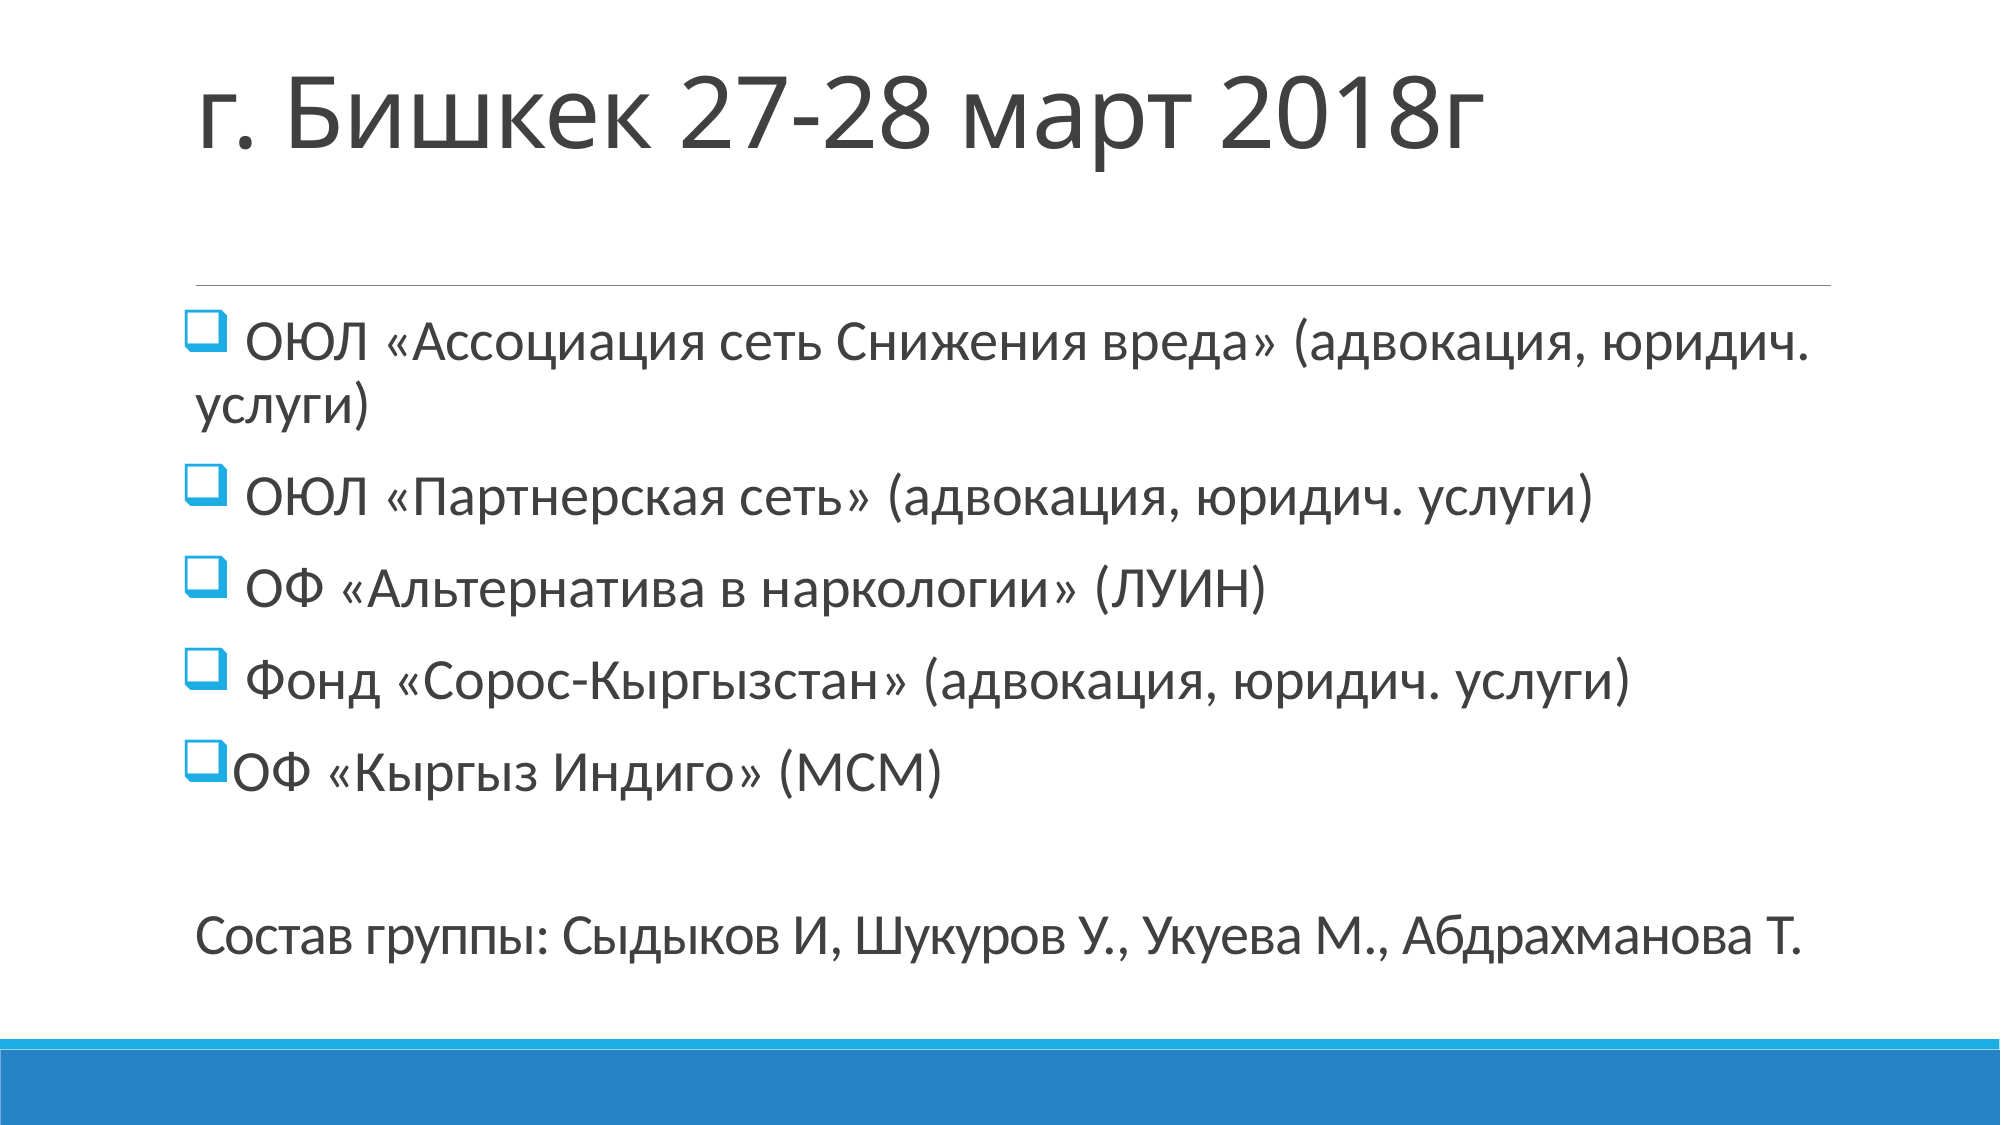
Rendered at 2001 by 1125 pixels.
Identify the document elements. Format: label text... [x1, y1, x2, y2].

list ОЮЛ «Ассоциация сеть Снижения вреда» (адвокация, юридич. услуги) ОЮЛ «Партнерская сеть» (адвокация, юридич. услуги) ОФ «Альтернатива в наркологии» (ЛУИН) Фонд «Сорос-Кыргызстан» (адвокация, юридич. услуги) ОФ «Кыргыз Индиго» (МСМ) [180, 302, 1830, 813]
title г. Бишкек 27-28 март 2018г [180, 47, 1830, 177]
text_box Состав группы: Сыдыков И, Шукуров У., Укуева М., Абдрахманова Т. [179, 870, 1830, 975]
